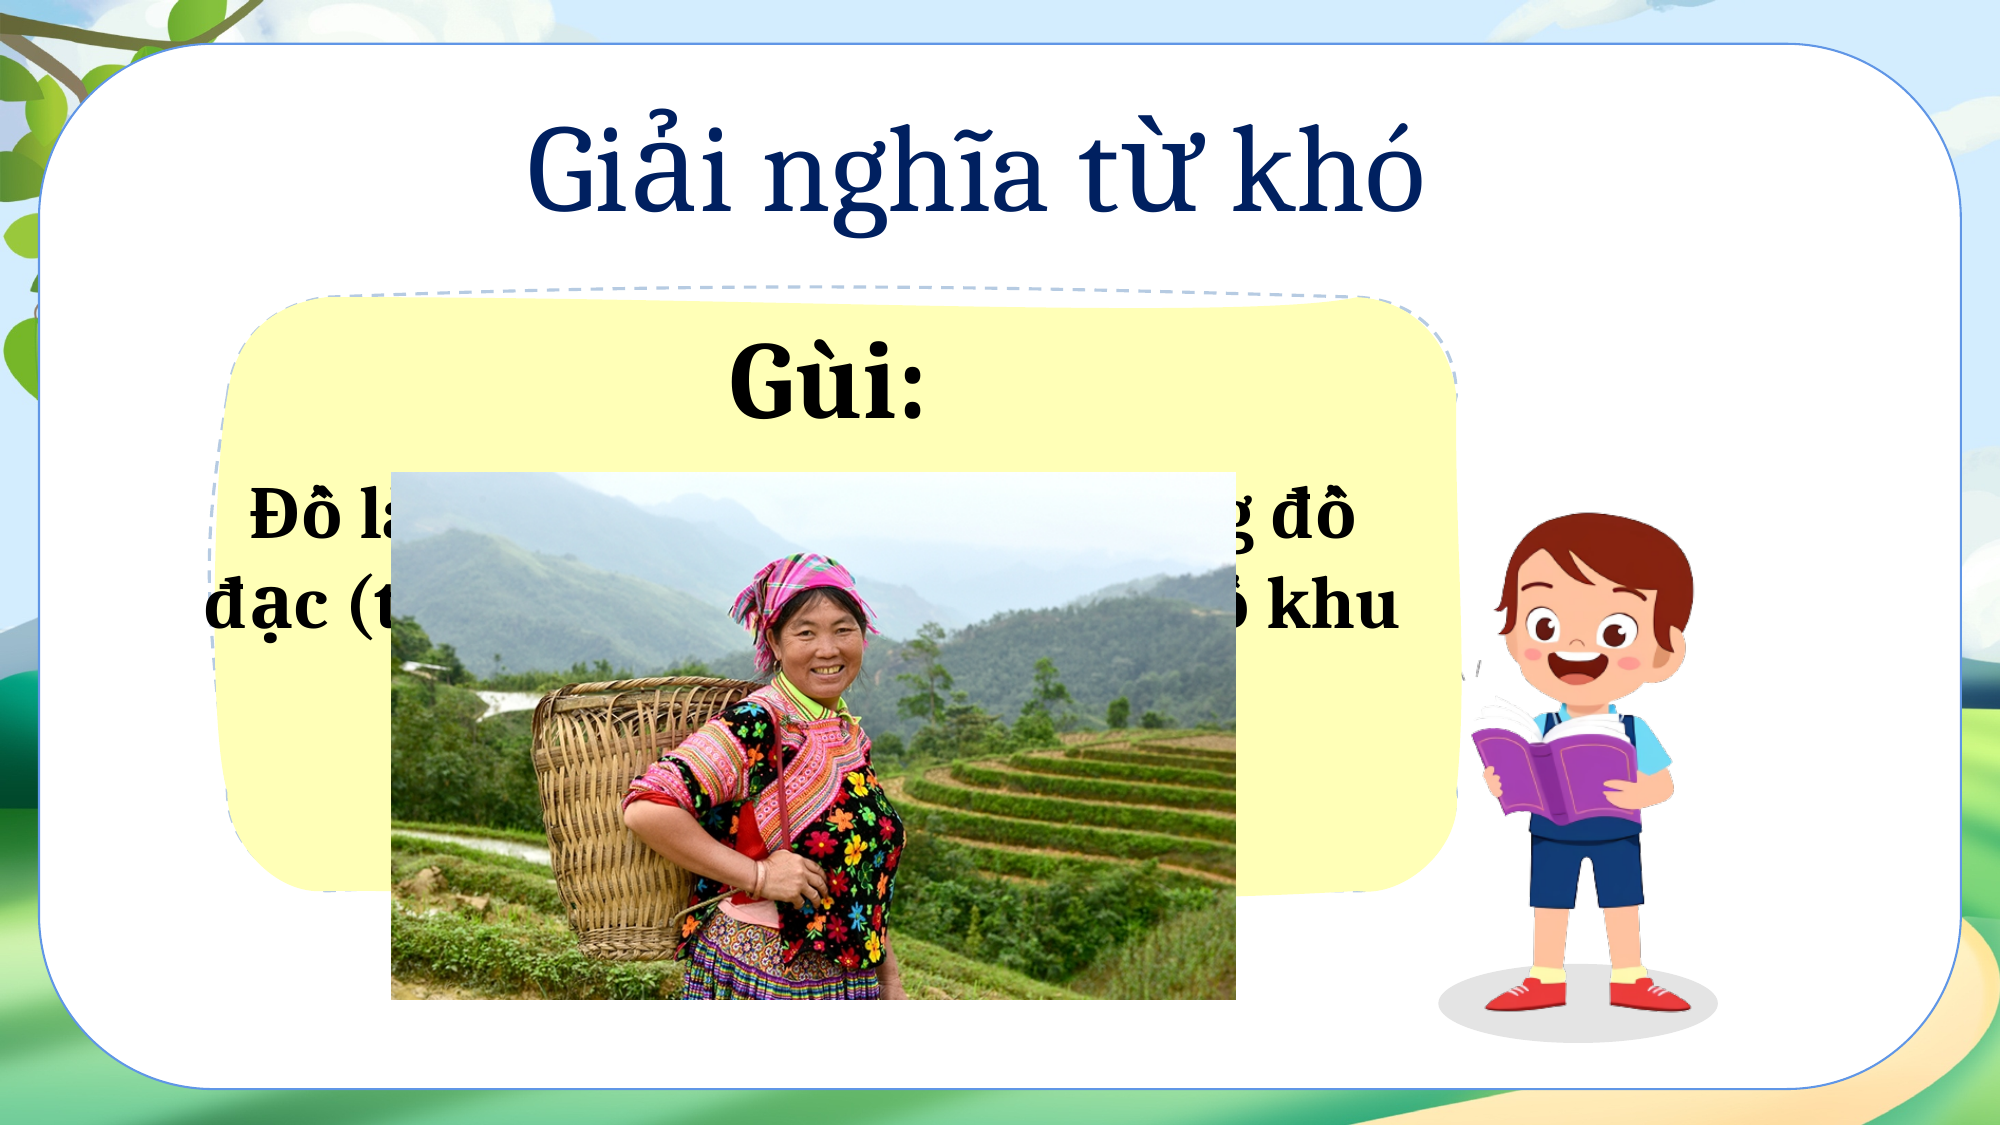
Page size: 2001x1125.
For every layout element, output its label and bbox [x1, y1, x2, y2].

picture [0, 0, 2000, 1125]
text_box [1292, 464, 1887, 1059]
